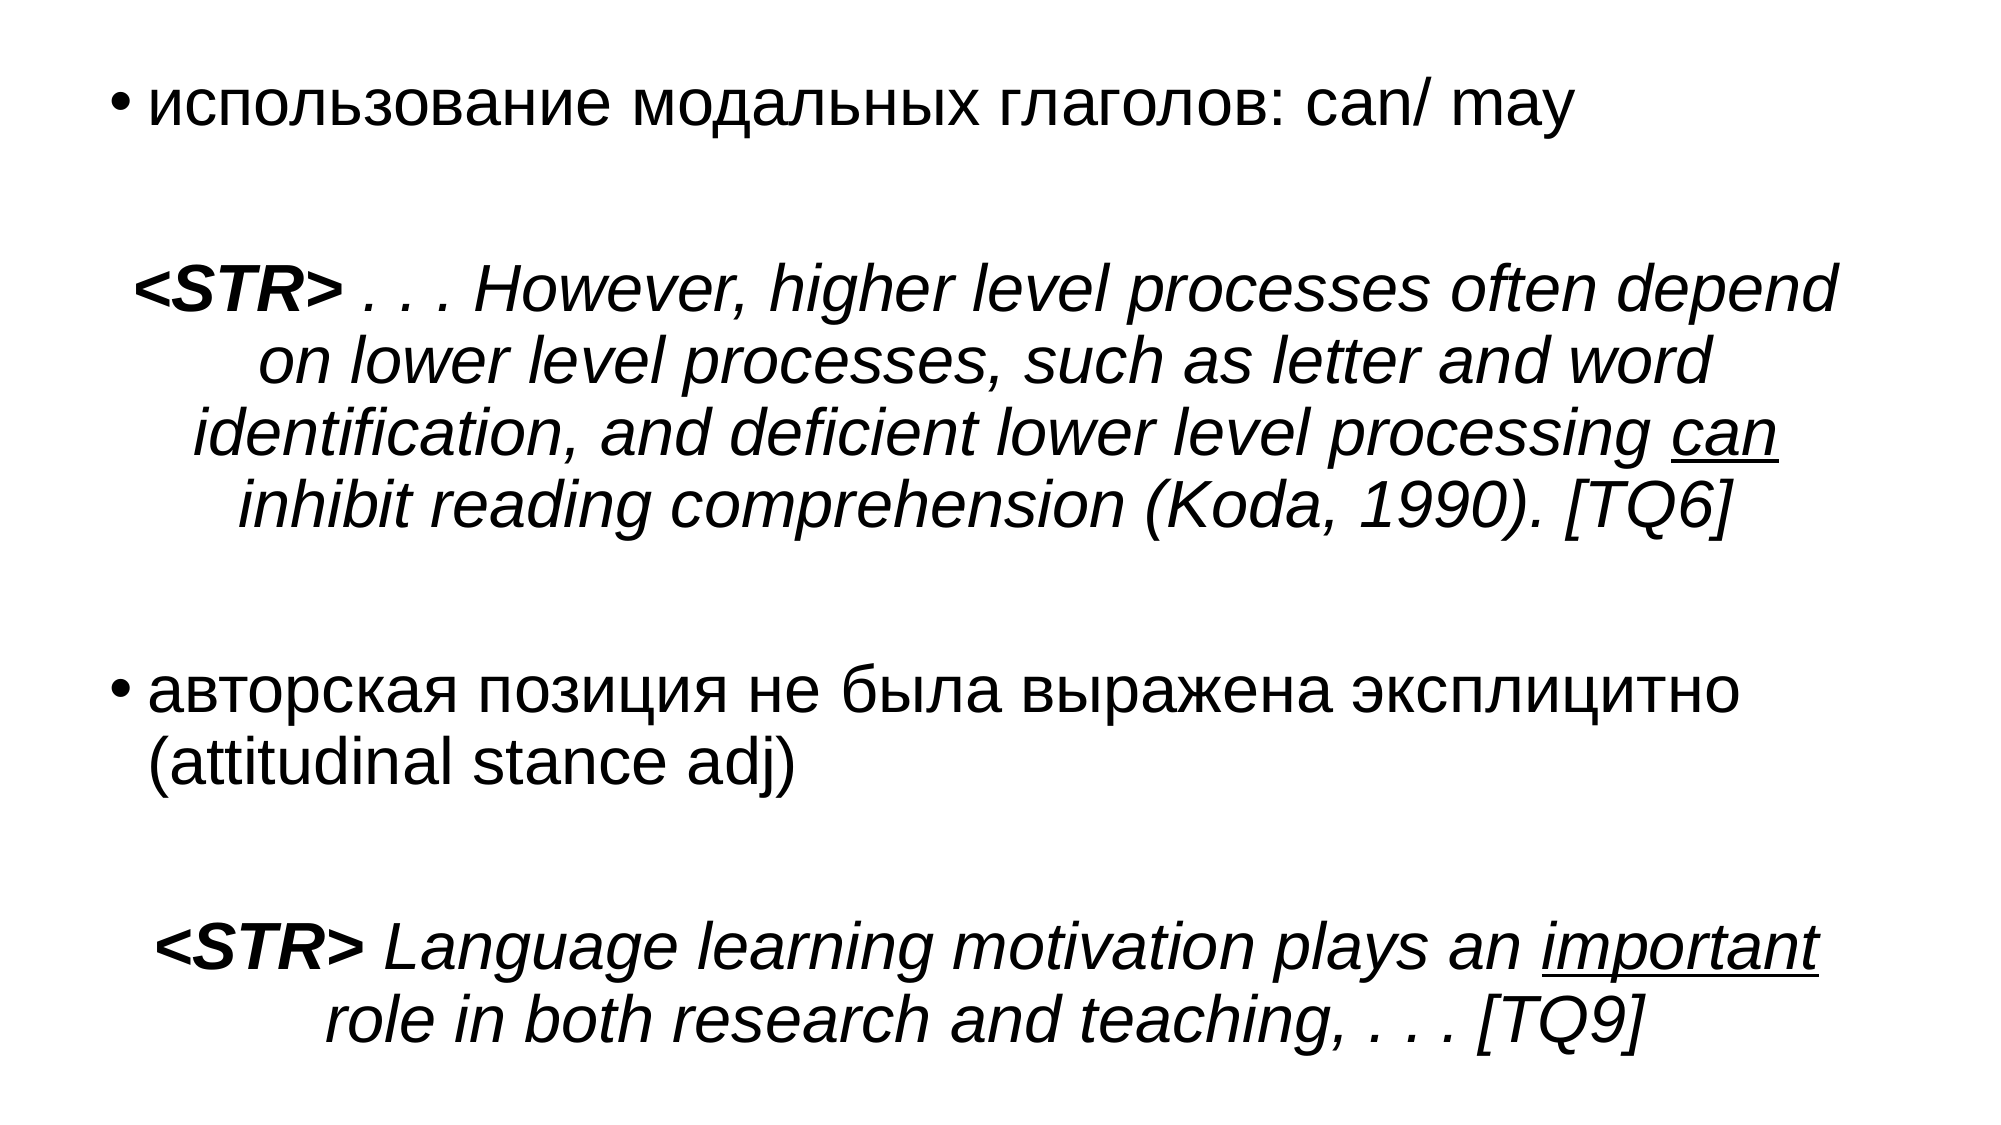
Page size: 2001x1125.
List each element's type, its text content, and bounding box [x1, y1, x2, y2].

list использование модальных глаголов: can/ may <STR> . . . However, higher level processes often depend on lower level processes, such as letter and word identification, and deficient lower level processing can inhibit reading comprehension (Koda, 1990). [TQ6] авторская позиция не была выражена эксплицитно (attitudinal stance adj) <STR> Language learning motivation plays an important role in both research and teaching, . . . [TQ9] [94, 60, 1879, 1036]
